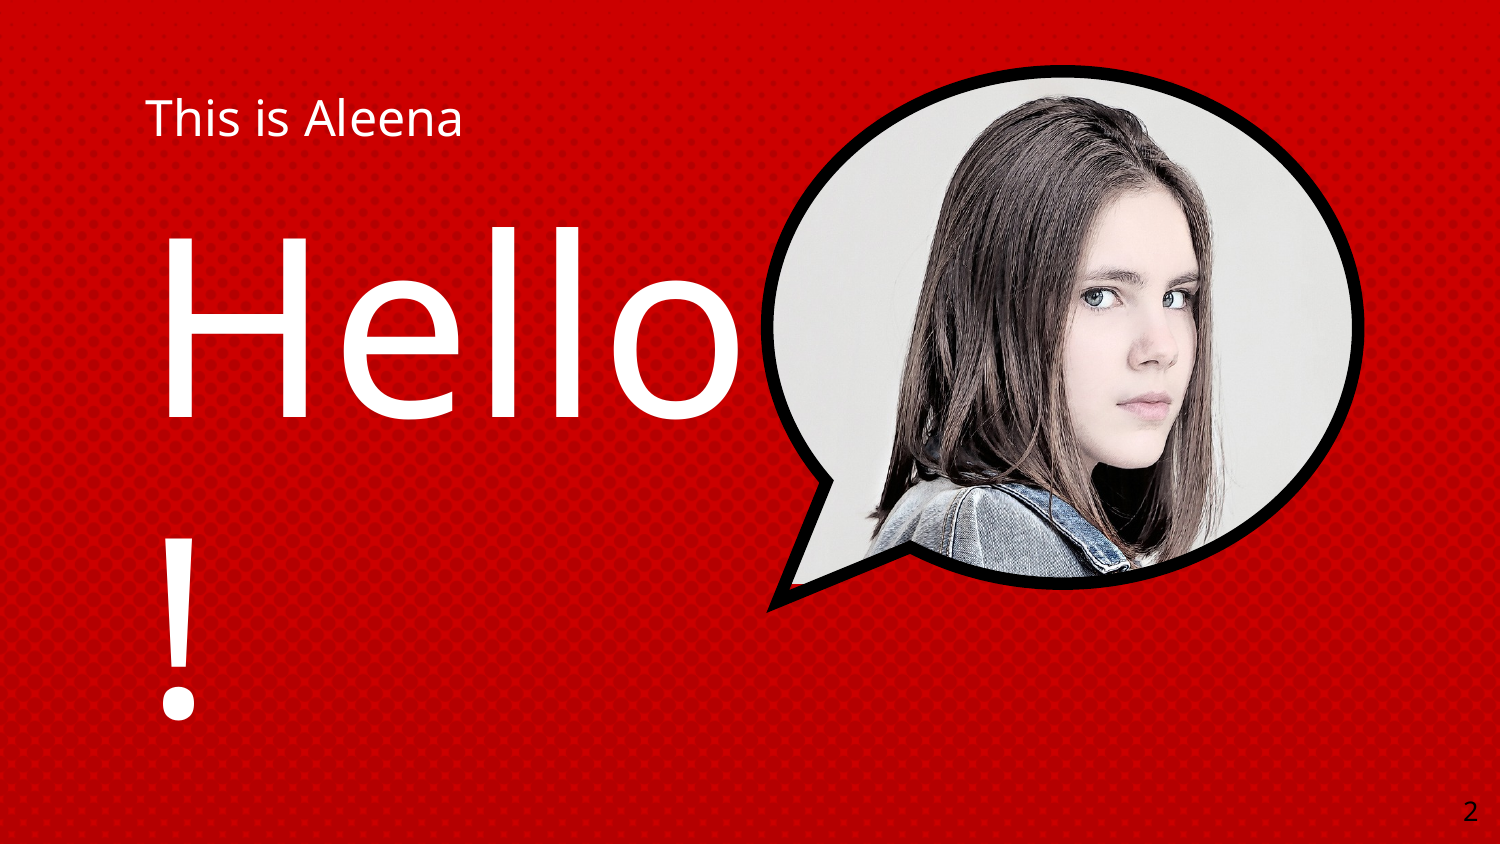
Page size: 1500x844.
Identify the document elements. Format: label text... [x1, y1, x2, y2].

picture [766, 71, 1359, 584]
slide_number ‹#› [1403, 779, 1494, 844]
title Hello! [130, 454, 825, 783]
subtitle This is Aleena [130, 71, 594, 262]
